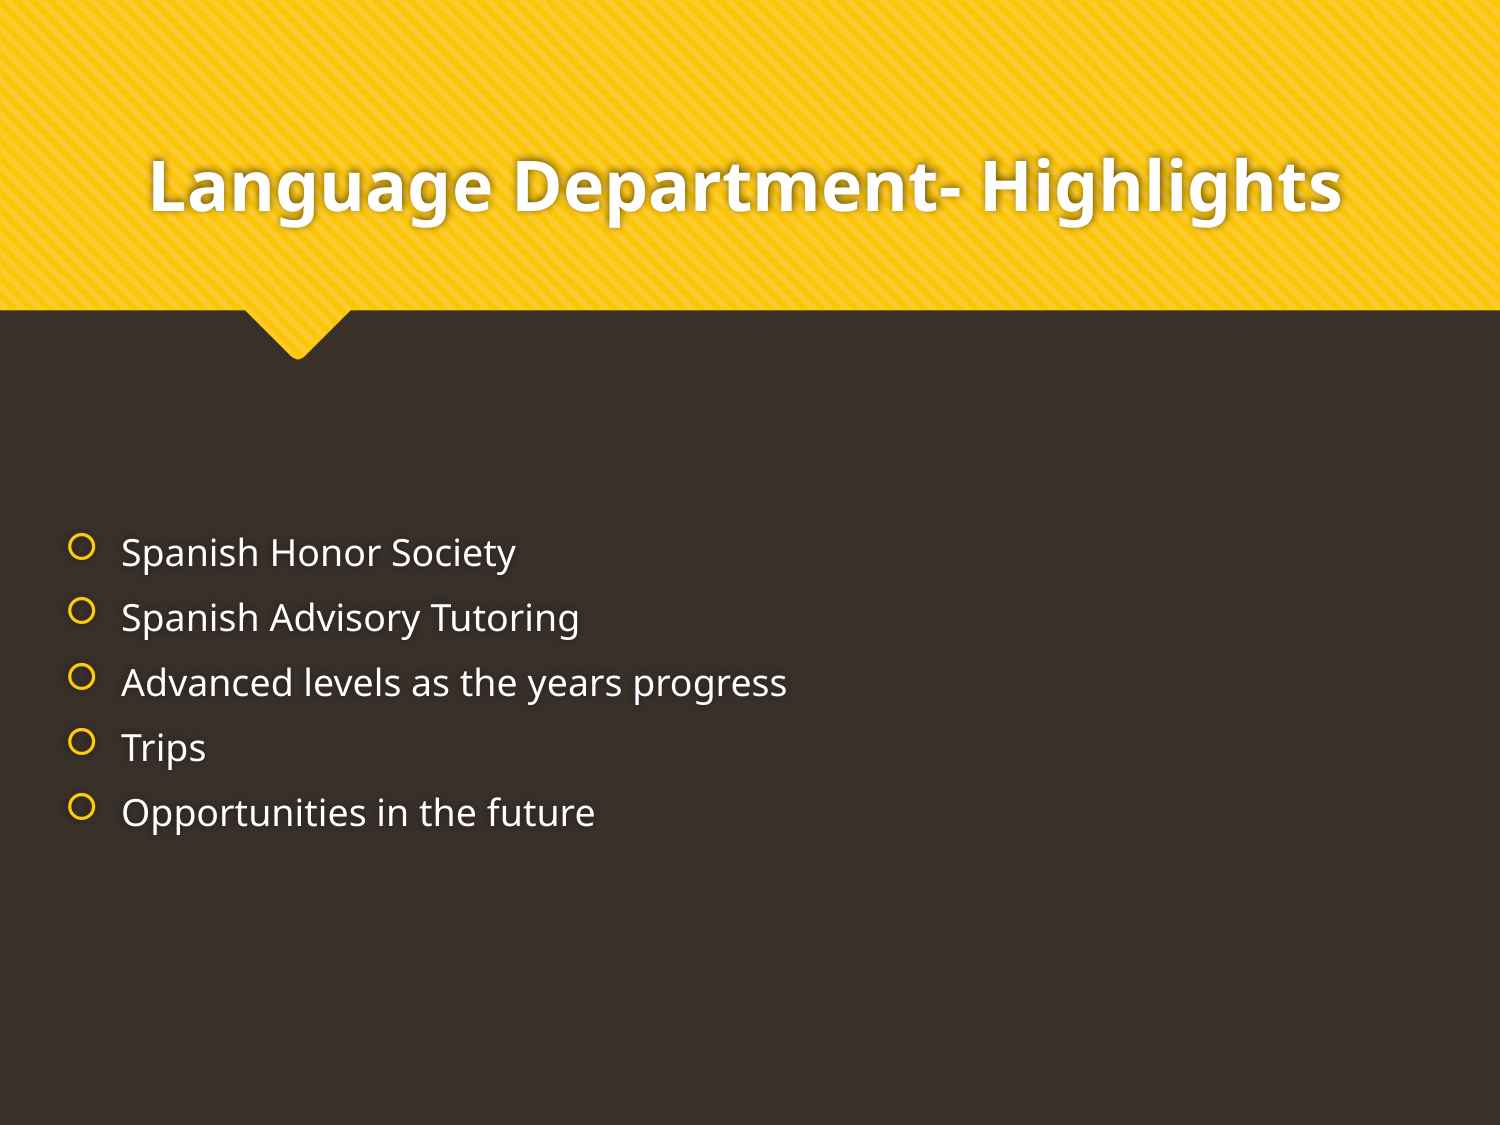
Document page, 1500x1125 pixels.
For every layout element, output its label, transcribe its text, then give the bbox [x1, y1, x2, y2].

title Language Department- Highlights [132, 73, 1368, 231]
list Spanish Honor Society Spanish Advisory Tutoring Advanced levels as the years progress Trips Opportunities in the future [50, 237, 1475, 1125]
